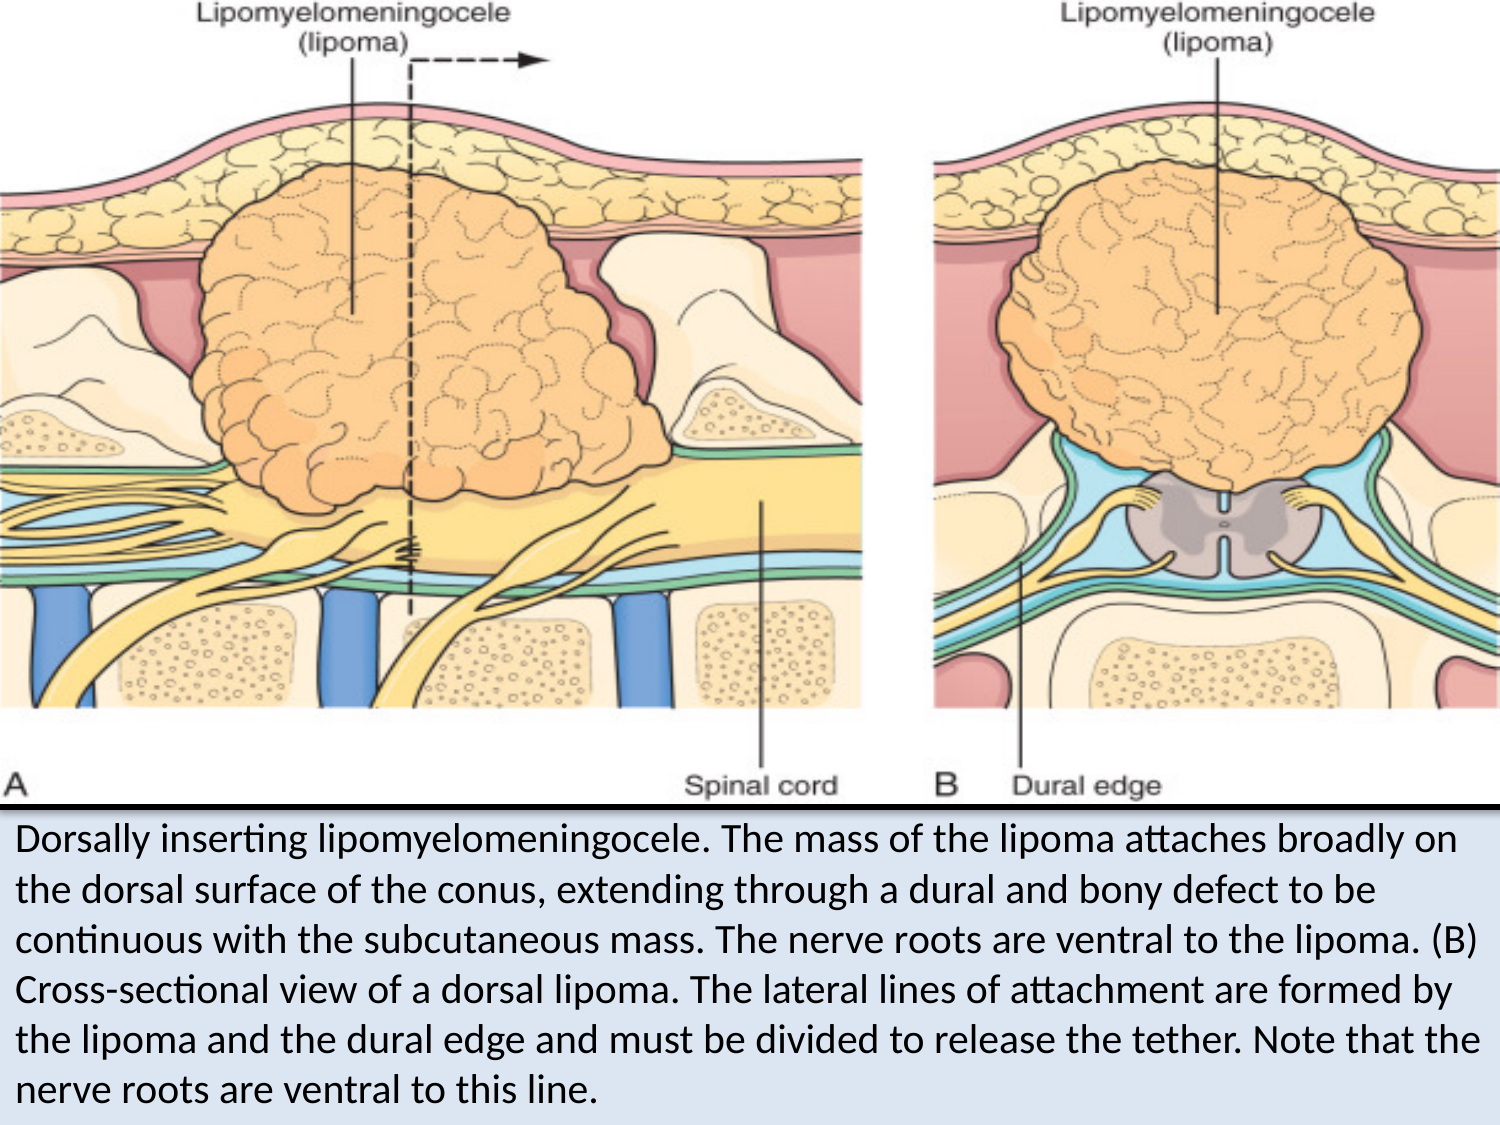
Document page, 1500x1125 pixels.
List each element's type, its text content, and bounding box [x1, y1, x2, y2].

picture [0, 0, 1500, 804]
list Dorsally inserting lipomyelomeningocele. The mass of the lipoma attaches broadly on the dorsal surface of the conus, extending through a dural and bony defect to be continuous with the subcutaneous mass. The nerve roots are ventral to the lipoma. (B) Cross-sectional view of a dorsal lipoma. The lateral lines of attachment are formed by the lipoma and the dural edge and must be divided to release the tether. Note that the nerve roots are ventral to this line. [0, 812, 1500, 1125]
